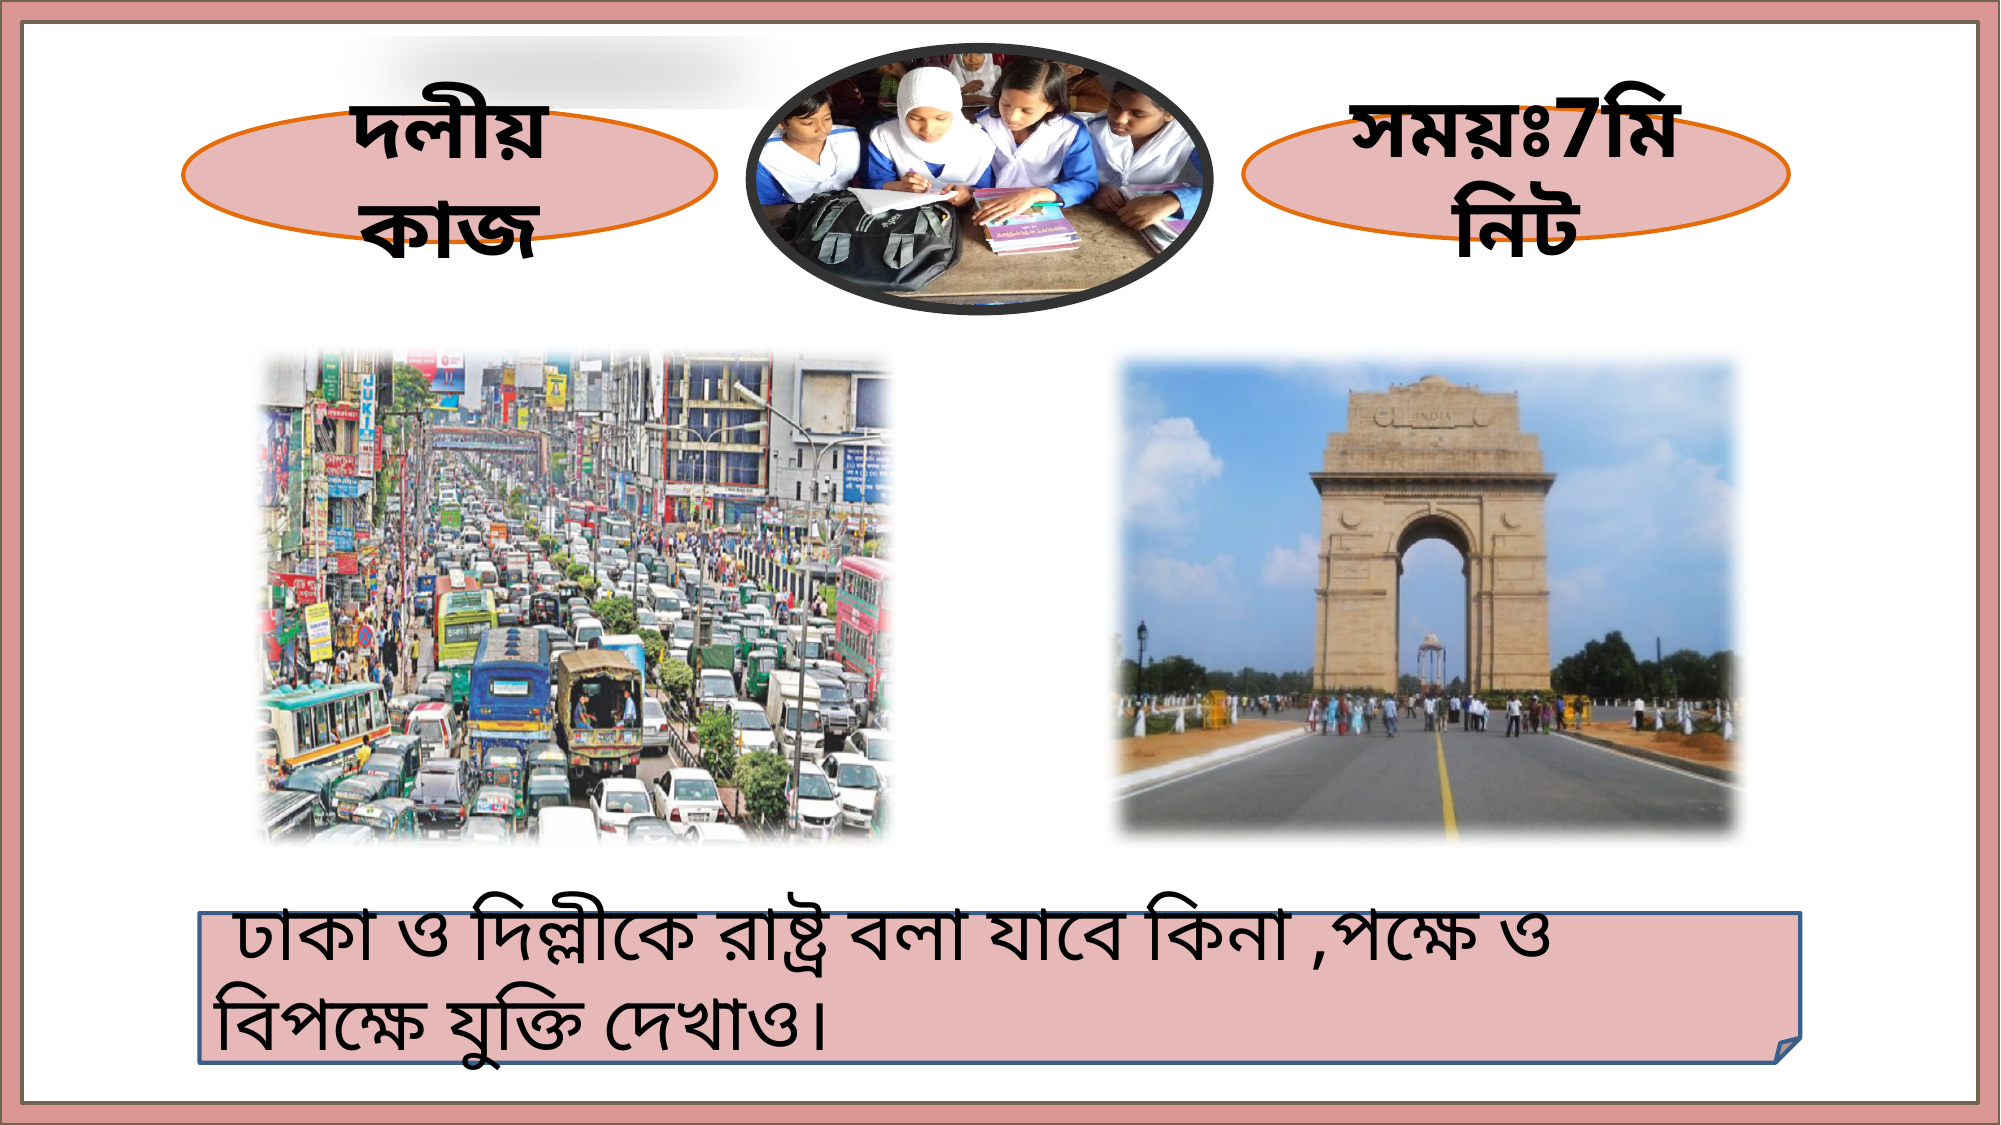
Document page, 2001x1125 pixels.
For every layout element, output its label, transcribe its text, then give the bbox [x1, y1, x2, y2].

text_box [0, 0, 2000, 1125]
picture [750, 47, 1209, 311]
picture [250, 344, 898, 852]
text_box দলীয় কাজ [181, 107, 719, 245]
text_box ঢাকা ও দিল্লীকে রাষ্ট্র বলা যাবে কিনা ,পক্ষে ও বিপক্ষে যুক্তি দেখাও। [197, 911, 1803, 1065]
picture [1103, 344, 1751, 852]
text_box সময়ঃ7মিনিট [1241, 105, 1791, 243]
